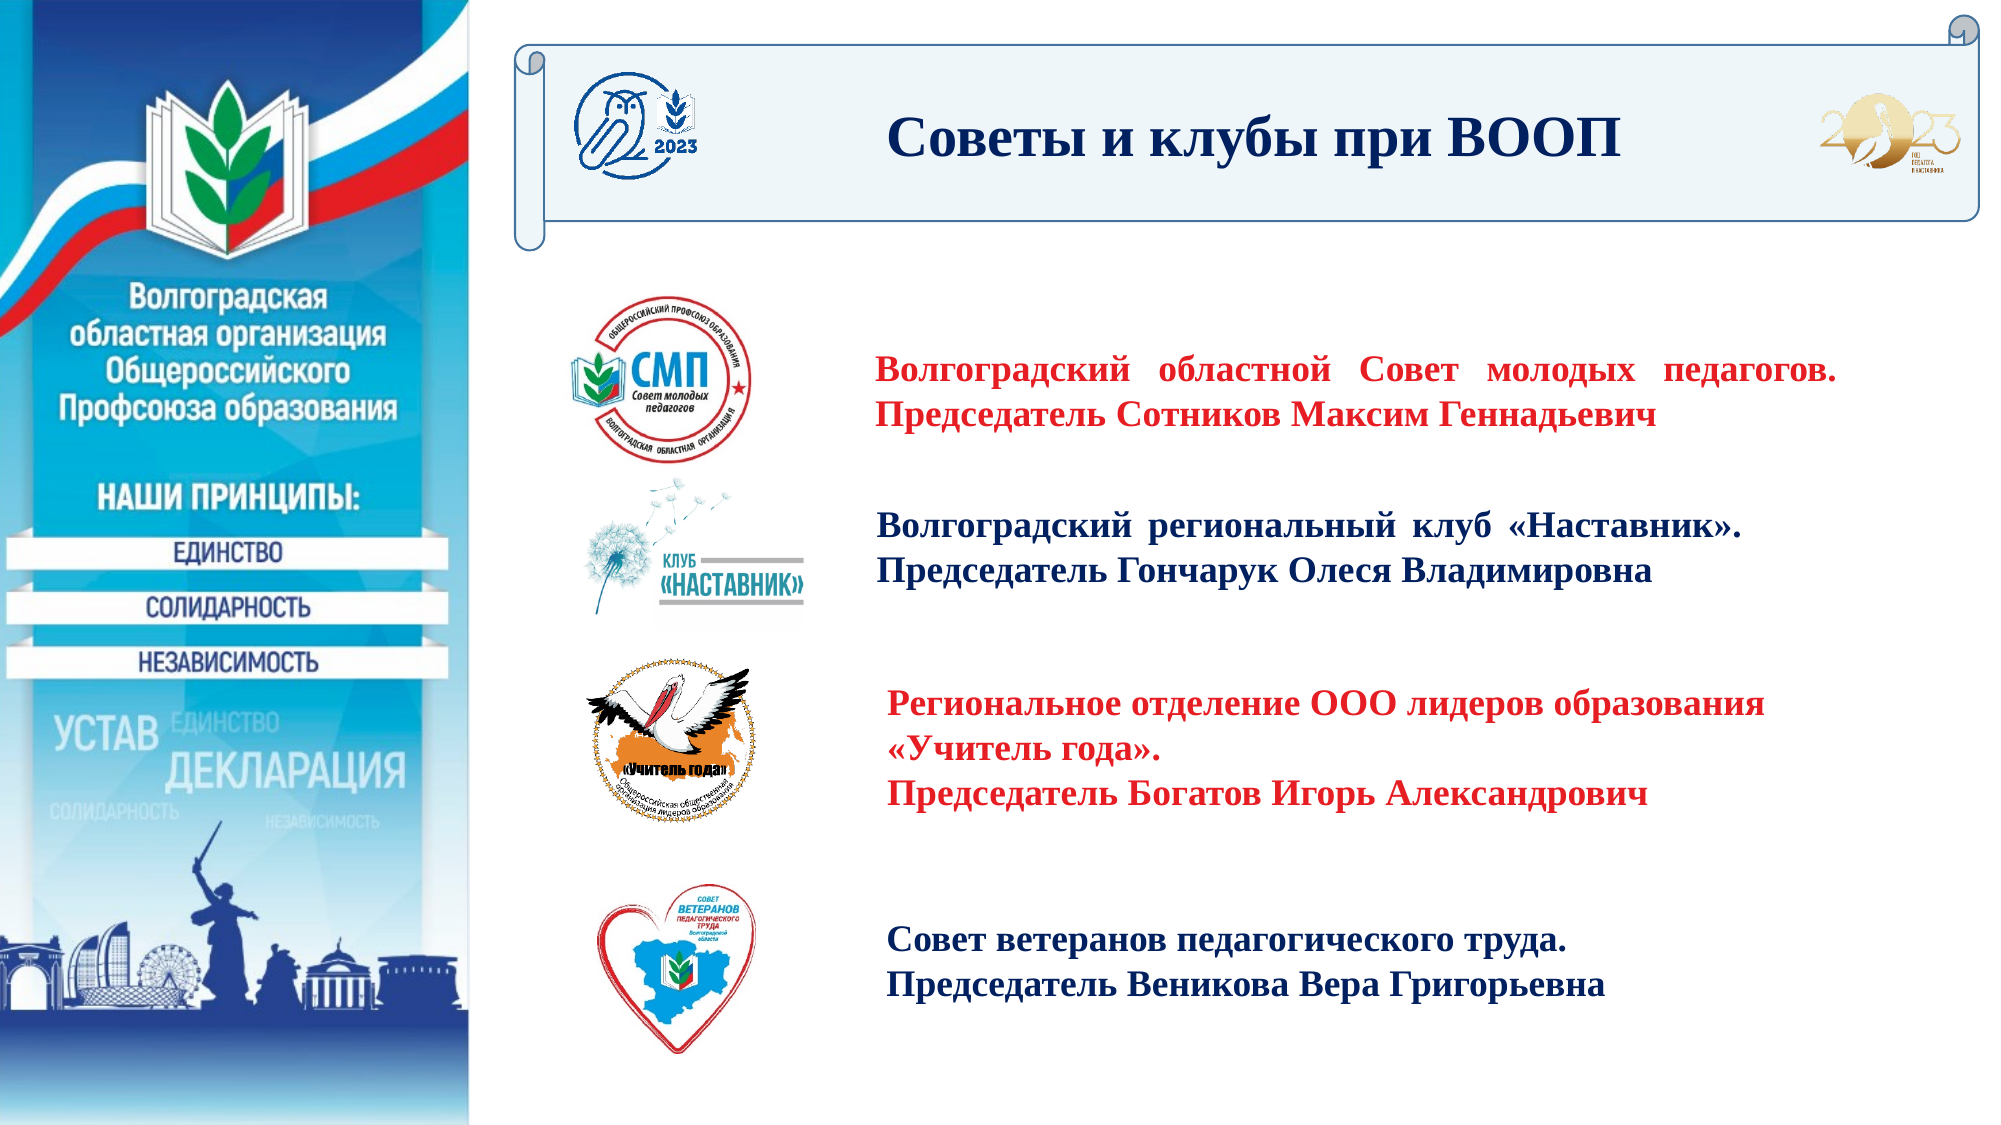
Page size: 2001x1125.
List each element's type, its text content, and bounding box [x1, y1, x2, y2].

picture [1779, 43, 2000, 223]
picture [0, 0, 470, 1125]
text_box Советы и клубы при ВООП [513, 43, 1779, 252]
picture [597, 884, 756, 1054]
picture [574, 71, 697, 180]
text_box Региональное отделение ООО лидеров образования «Учитель года». Председатель Богатов Игорь Александрович [872, 670, 1965, 821]
picture [586, 658, 756, 823]
text_box Волгоградский областной Совет молодых педагогов. Председатель Сотников Максим Геннадьевич [860, 336, 1880, 532]
text_box Волгоградский региональный клуб «Наставник». Председатель Гончарук Олеся Владимировна [861, 493, 1774, 643]
picture [531, 251, 814, 630]
text_box Совет ветеранов педагогического труда. Председатель Веникова Вера Григорьевна [756, 906, 1676, 1012]
text_box Советы и клубы при ВООП [1948, 14, 1980, 43]
